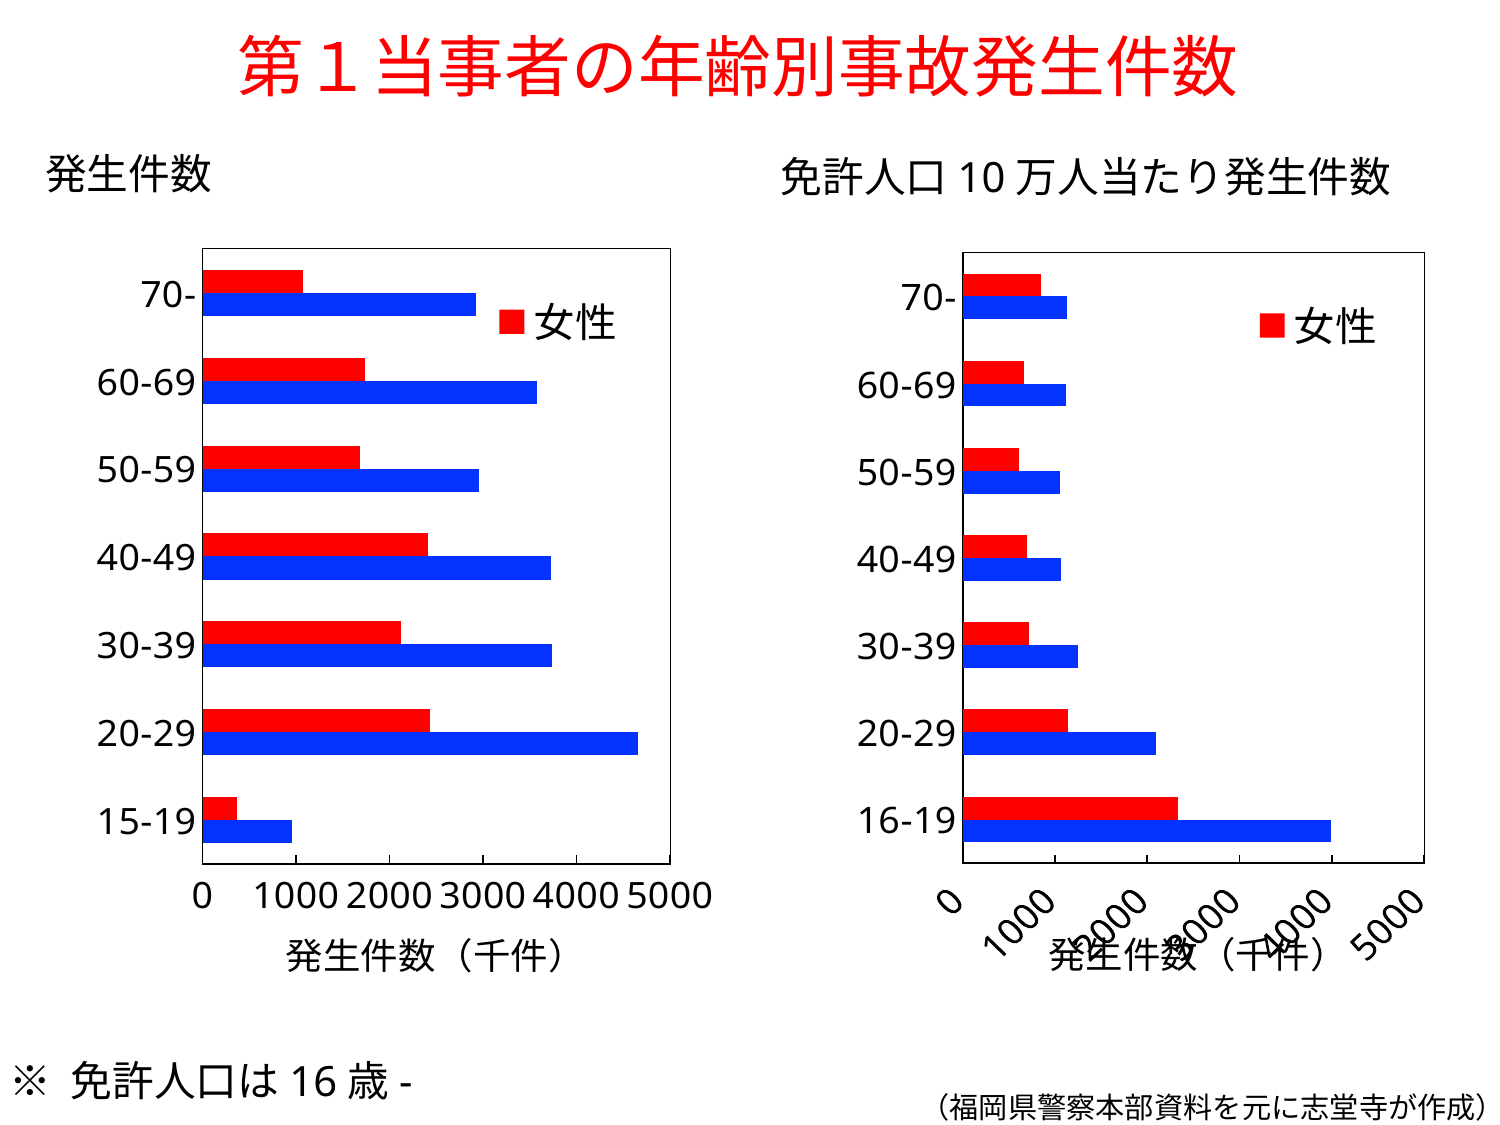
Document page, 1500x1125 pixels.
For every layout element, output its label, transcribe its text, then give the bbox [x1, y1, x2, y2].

text_box ※ 免許人口は16歳- [0, 1047, 428, 1113]
title 第１当事者の年齢別事故発生件数 [63, 11, 1414, 119]
text_box 発生件数 [30, 140, 228, 206]
chart [789, 232, 1499, 991]
text_box 免許人口10万人当たり発生件数 [765, 143, 1407, 208]
text_box （福岡県警察本部資料を元に志堂寺が作成） [905, 1081, 1500, 1125]
chart [29, 228, 739, 991]
